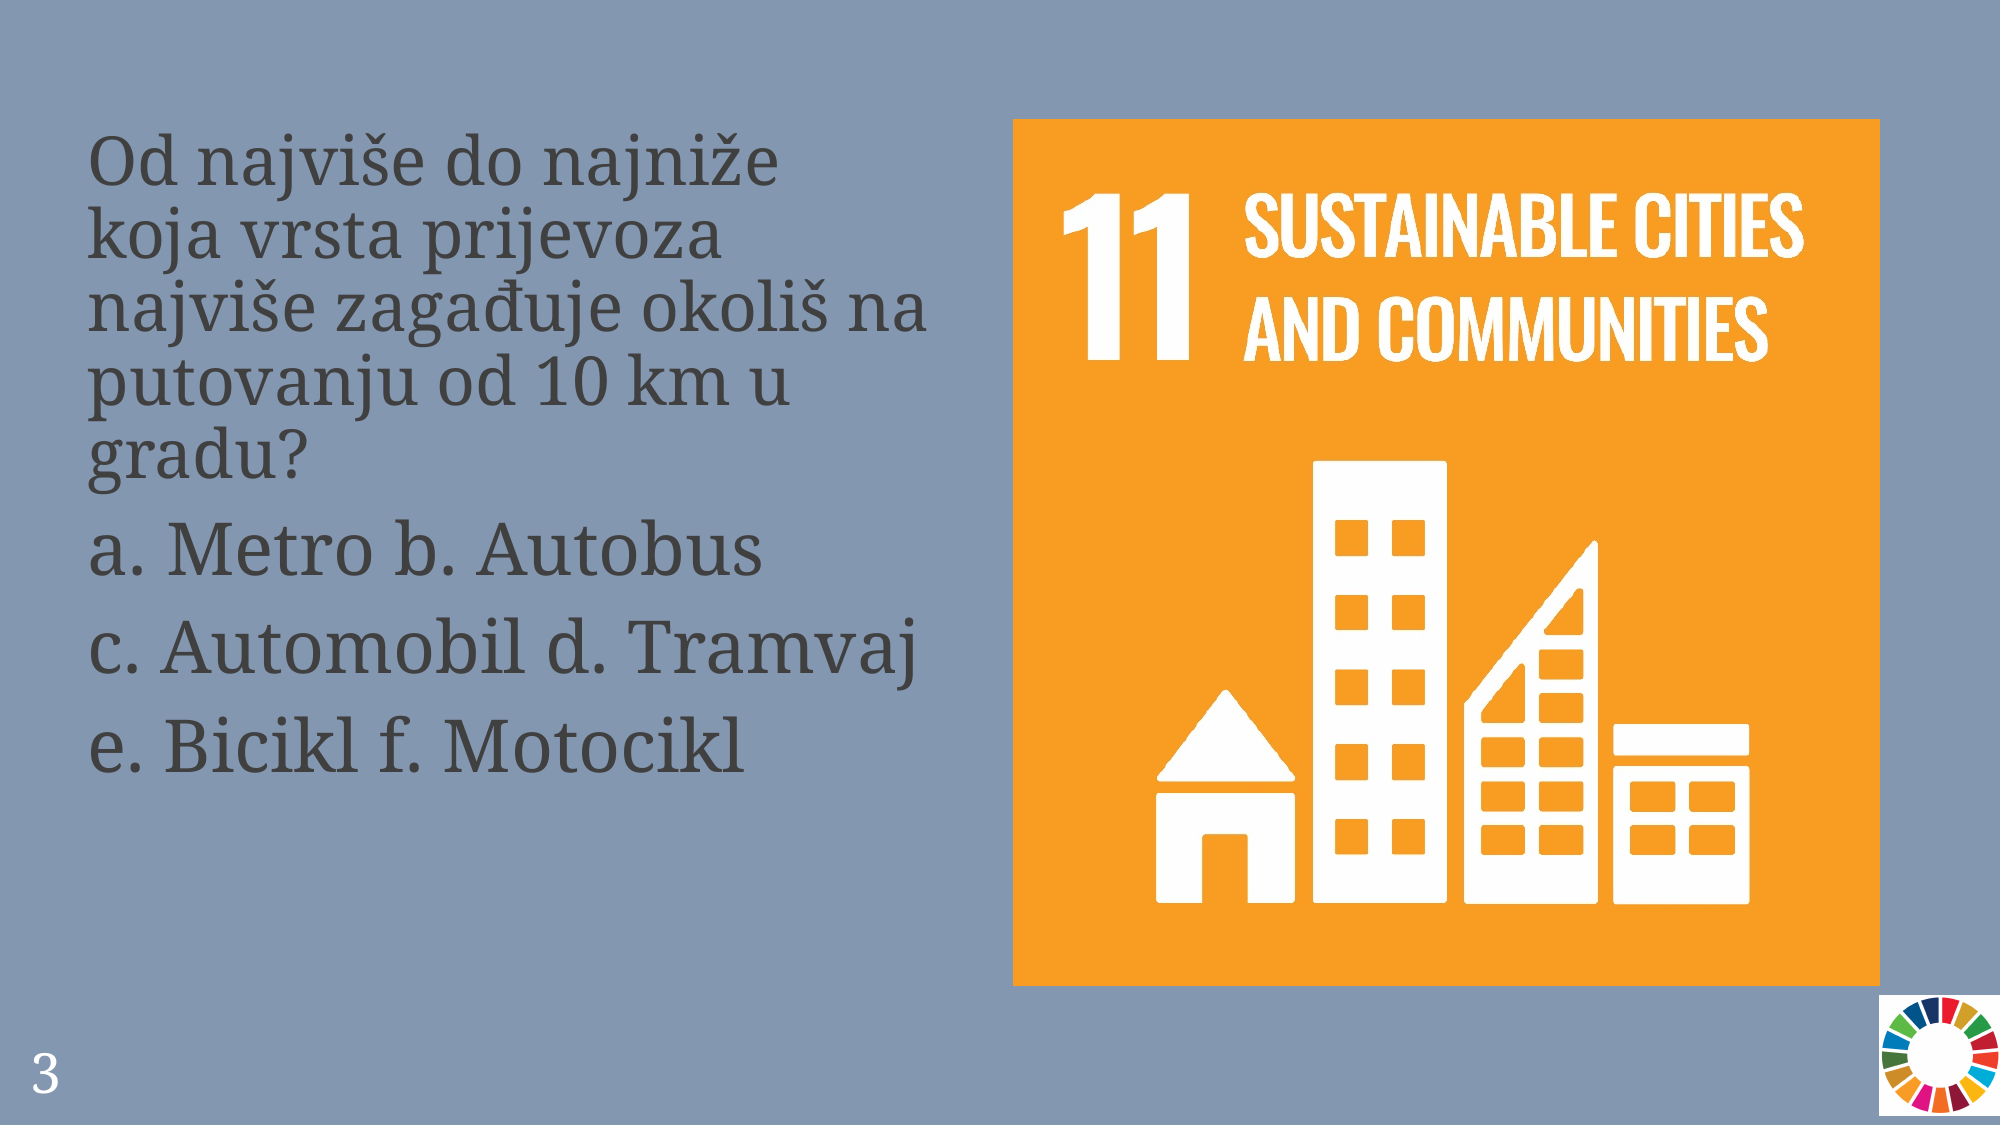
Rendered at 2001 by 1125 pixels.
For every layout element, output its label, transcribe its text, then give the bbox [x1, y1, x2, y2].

picture [1879, 995, 2000, 1116]
picture [1013, 119, 1880, 986]
text_box 3 [20, 1028, 73, 1115]
list Od najviše do najniže koja vrsta prijevoza najviše zagađuje okoliš na putovanju od 10 km u gradu? a. Metro b. Autobus c. Automobil d. Tramvaj e. Bicikl f. Motocikl [72, 119, 948, 862]
